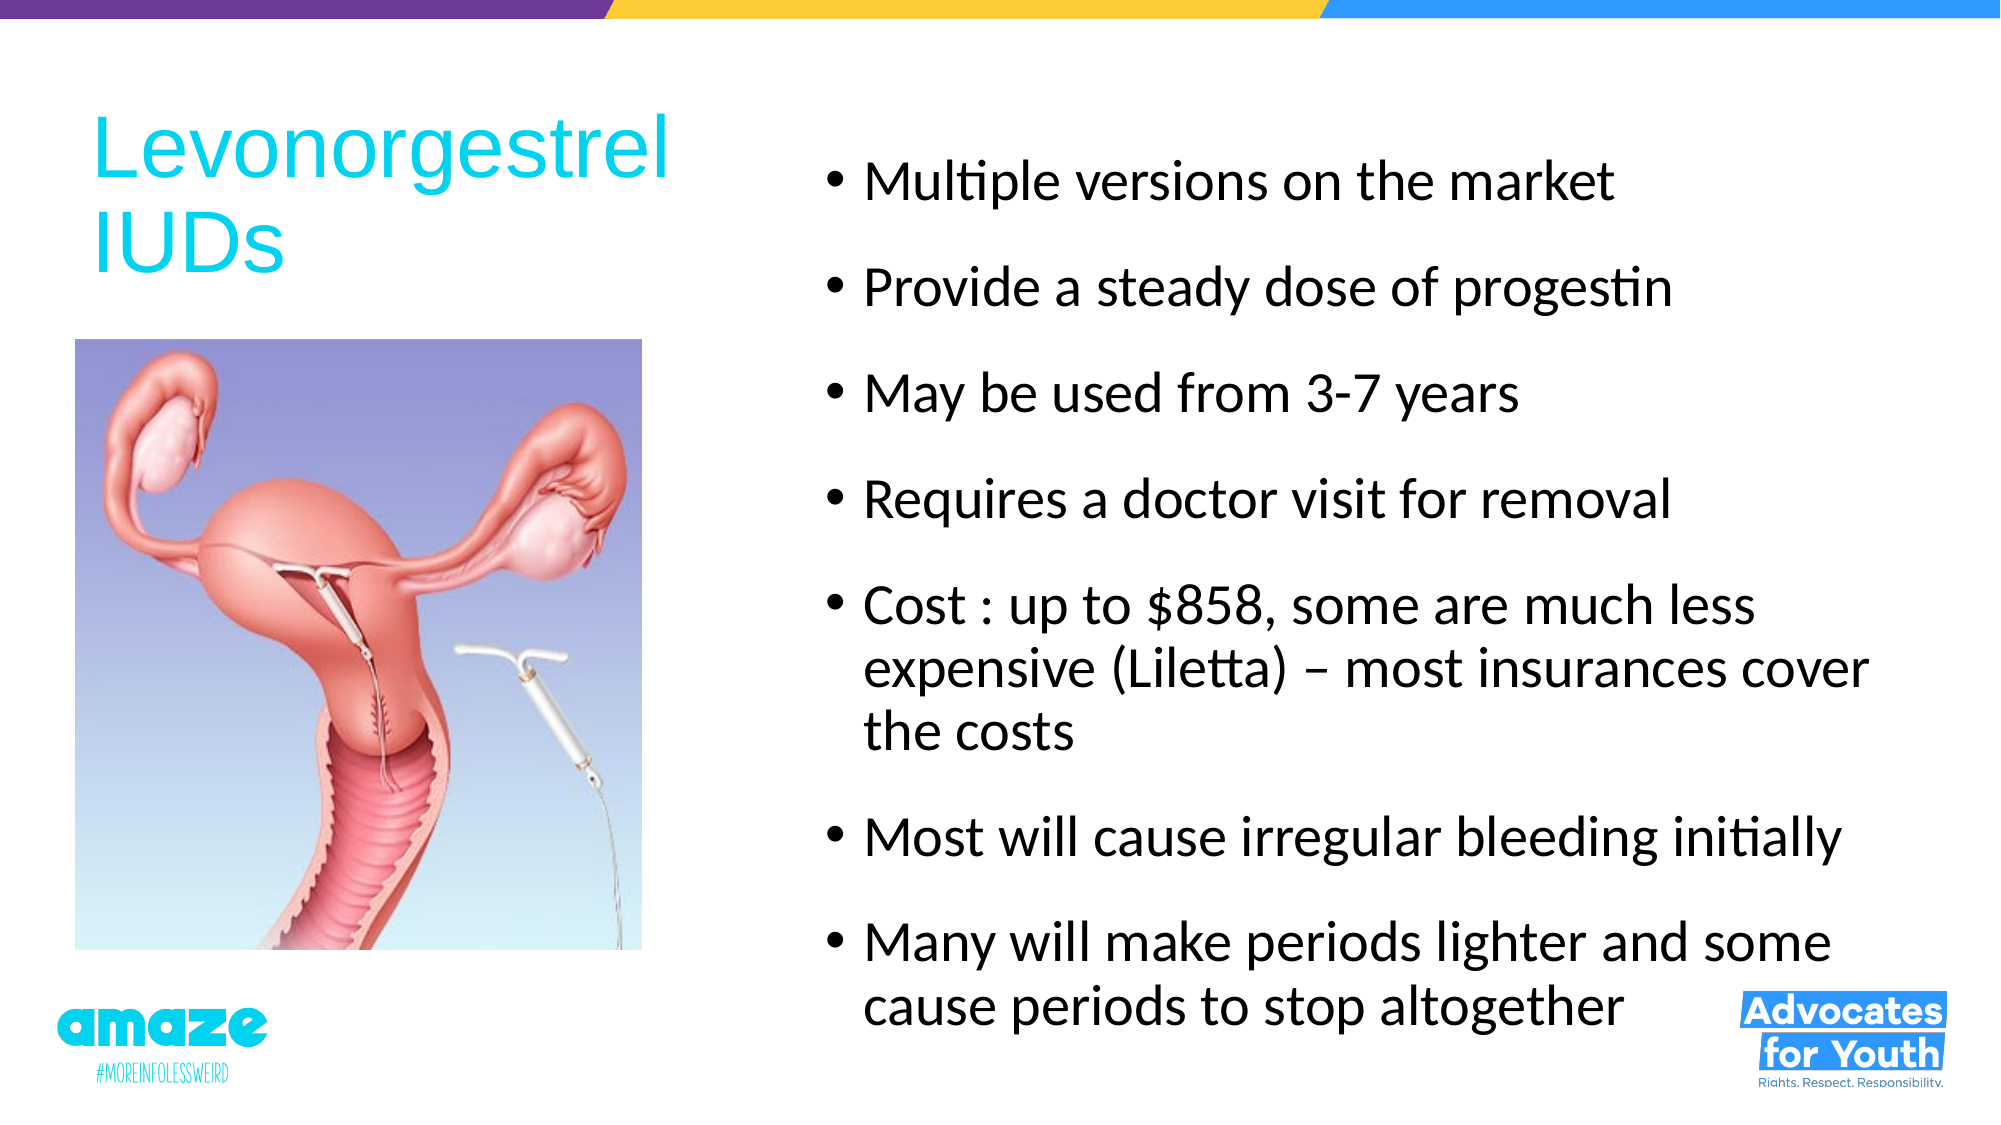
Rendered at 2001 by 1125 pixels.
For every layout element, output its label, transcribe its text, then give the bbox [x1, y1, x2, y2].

text_box Levonorgestrel IUDs [76, 94, 688, 299]
picture [0, 339, 643, 1125]
picture [1740, 991, 1947, 1087]
text_box Multiple versions on the market Provide a steady dose of progestin May be used from 3-7 years Requires a doctor visit for removal Cost : up to $858, some are much less expensive (Liletta) – most insurances cover the costs Most will cause irregular bleeding initially Many will make periods lighter and some cause periods to stop altogether [810, 142, 1923, 950]
picture [0, 0, 2001, 28]
